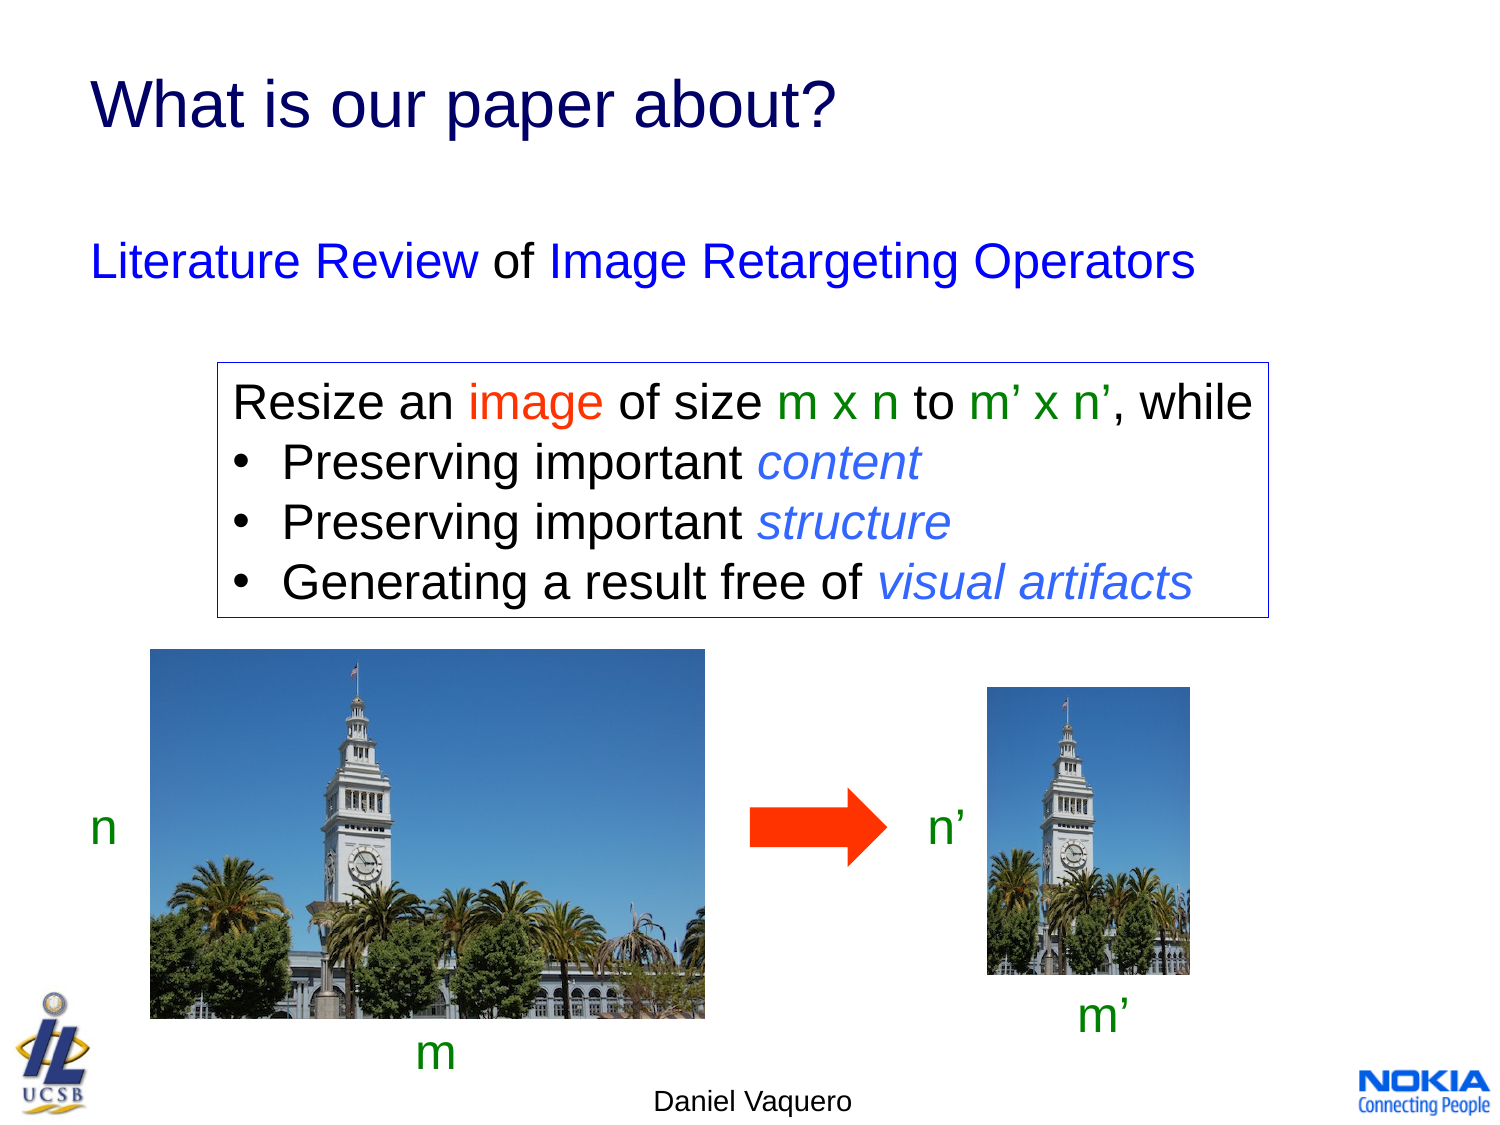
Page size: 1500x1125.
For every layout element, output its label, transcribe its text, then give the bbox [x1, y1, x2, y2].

text_box m [400, 1028, 472, 1088]
picture [12, 985, 94, 1124]
picture [149, 649, 705, 1020]
text_box Resize an image of size m x n to m’ x n’, while Preserving important content Preserving important structure Generating a result free of visual artifacts [217, 362, 1269, 618]
picture [1356, 1067, 1494, 1125]
list Literature Review of Image Retargeting Operators [74, 220, 1426, 313]
text_box n’ [912, 787, 982, 863]
text_box n [75, 787, 144, 863]
text_box m’ [1062, 983, 1145, 1050]
title What is our paper about? [74, 37, 1426, 165]
text_box [749, 787, 888, 867]
picture [987, 687, 1191, 976]
